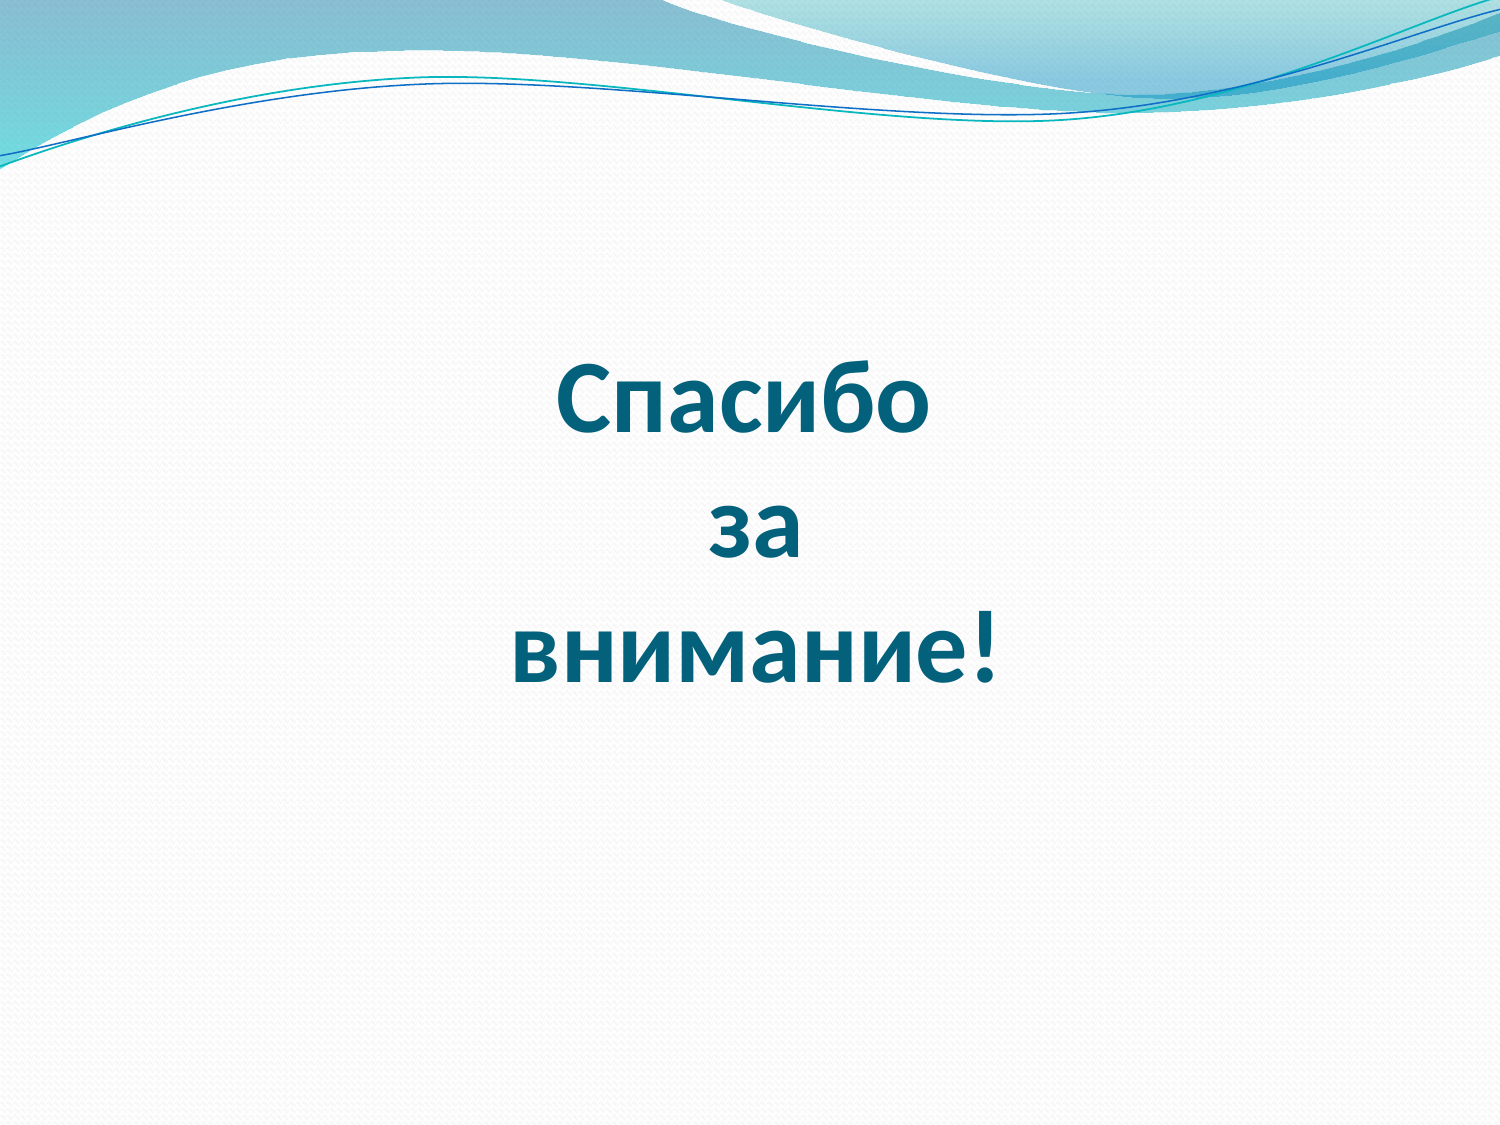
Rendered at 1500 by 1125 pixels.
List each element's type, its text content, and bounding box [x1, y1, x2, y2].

title Спасибо за внимание! [74, 115, 1438, 704]
